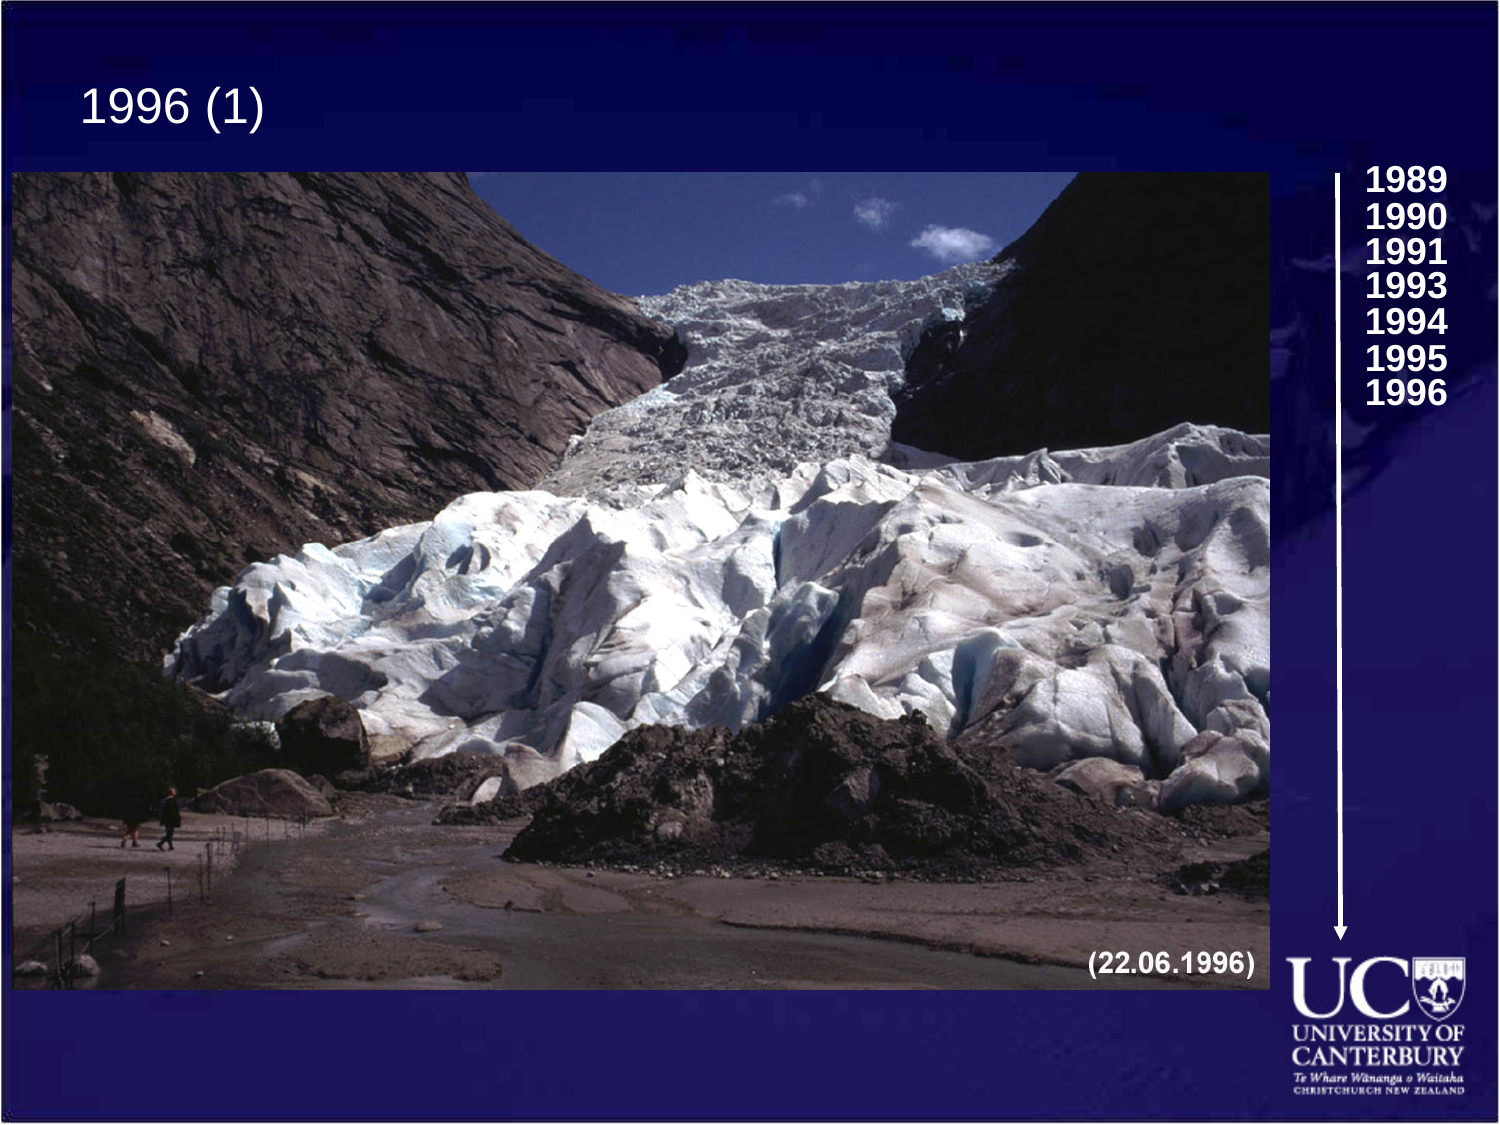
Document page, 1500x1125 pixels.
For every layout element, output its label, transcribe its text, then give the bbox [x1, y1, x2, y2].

text_box 1991 [1349, 219, 1500, 254]
text_box 1995 [1349, 350, 1500, 360]
text_box [1334, 172, 1347, 941]
text_box 1996 [1349, 360, 1500, 421]
text_box 1989 [1349, 147, 1500, 184]
text_box 1994 [1349, 289, 1500, 350]
picture [0, 0, 1500, 1125]
text_box 1993 [1349, 254, 1500, 289]
text_box 1990 [1349, 184, 1500, 219]
text_box 1996 (1) [64, 66, 479, 142]
